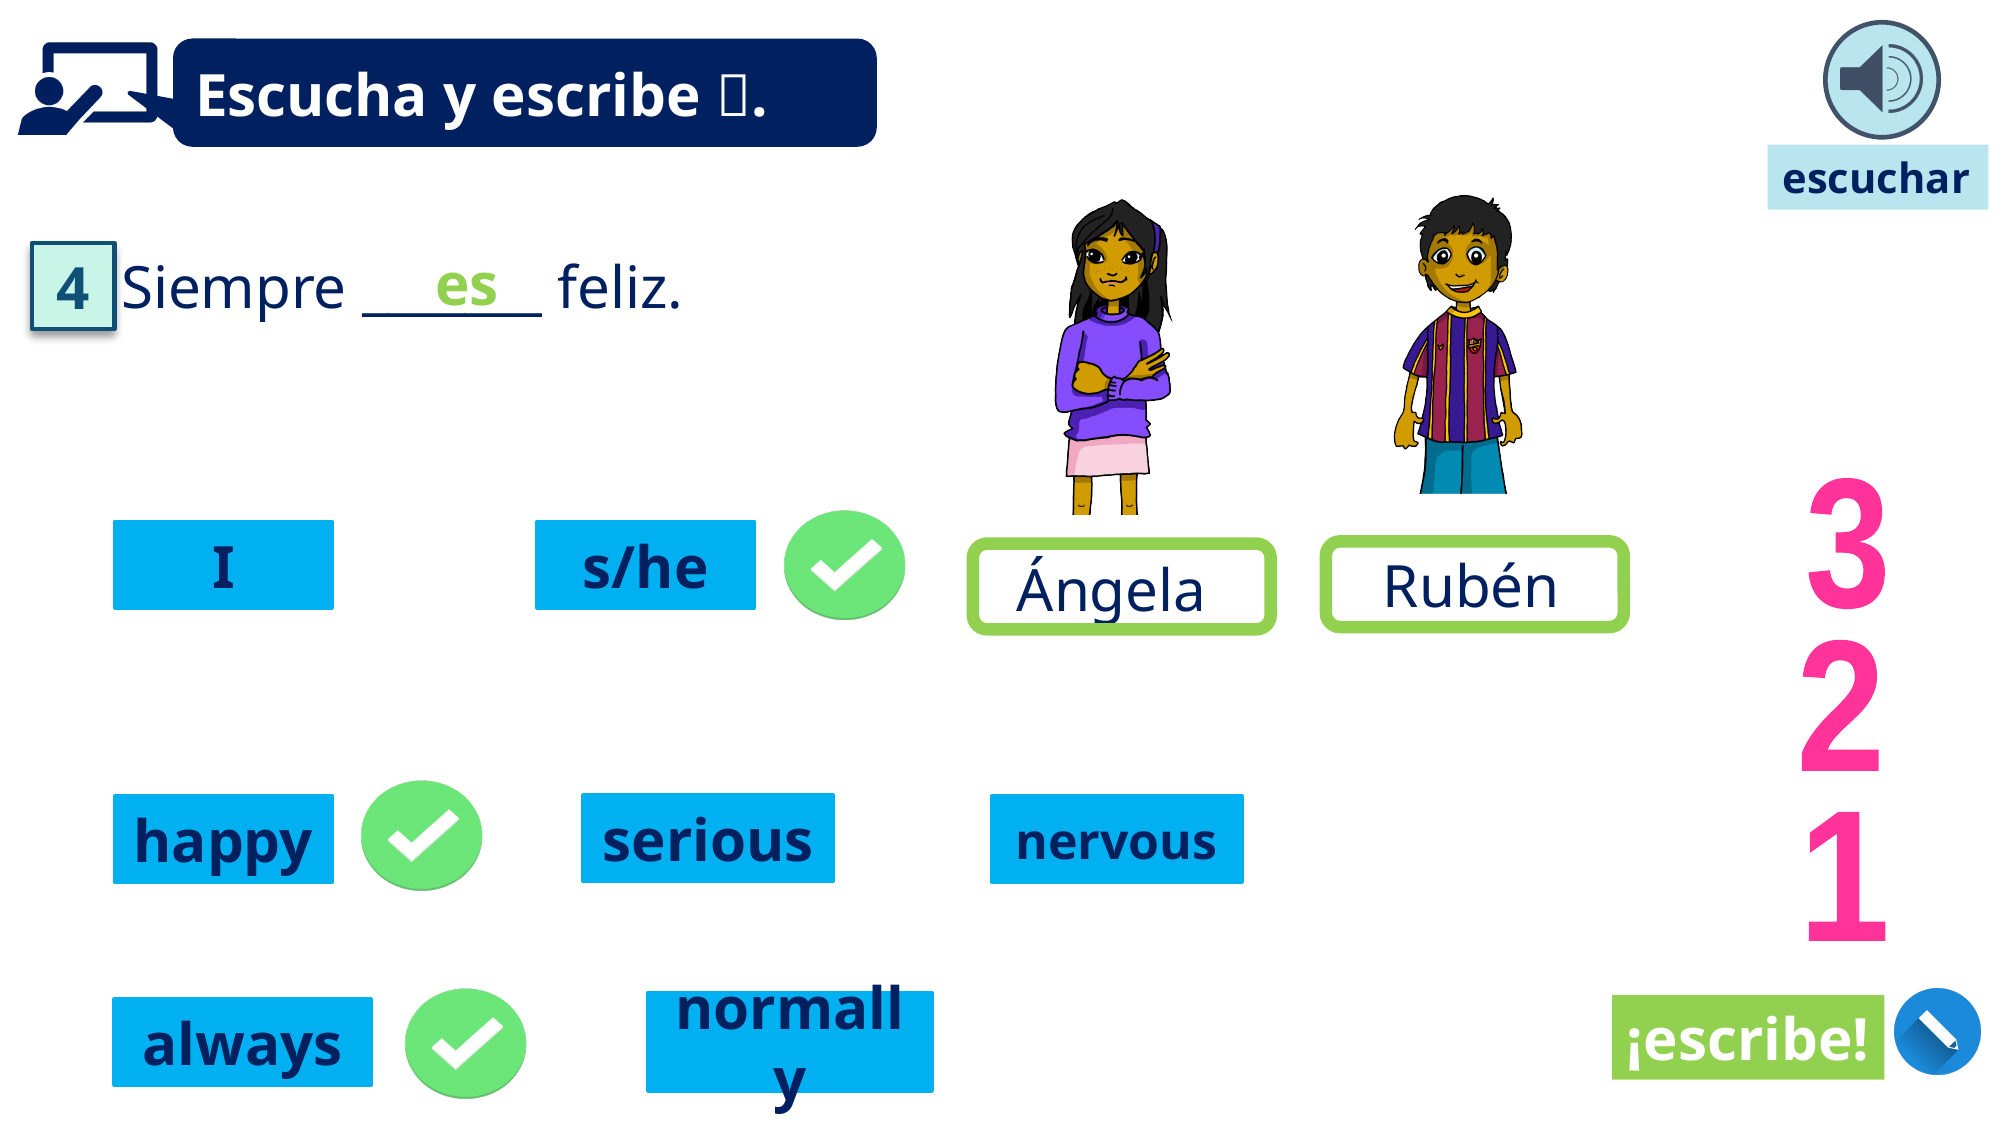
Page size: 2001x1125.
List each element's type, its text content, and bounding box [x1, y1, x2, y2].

picture [331, 759, 511, 919]
picture [1894, 988, 1981, 1075]
text_box [1323, 539, 1626, 630]
picture [375, 967, 555, 1125]
text_box es [420, 240, 537, 325]
text_box Escucha y escribe 📝. [166, 38, 877, 147]
text_box serious [581, 793, 835, 883]
text_box 4 [30, 241, 117, 331]
text_box normally [646, 991, 934, 1093]
picture [1371, 181, 1555, 494]
text_box Rubén [1368, 541, 1575, 626]
text_box [970, 541, 1273, 632]
text_box happy [113, 794, 326, 884]
picture [1041, 191, 1185, 516]
text_box always [112, 997, 370, 1087]
picture [755, 489, 935, 649]
text_box 4. Siempre _______ feliz. [117, 243, 1036, 328]
text_box nervous [990, 794, 1244, 884]
text_box escuchar [1767, 144, 1989, 210]
text_box s/he [535, 520, 750, 610]
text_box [1825, 22, 1939, 138]
text_box I [113, 520, 334, 610]
picture [12, 13, 163, 164]
title escuchar [1753, 144, 1983, 211]
text_box ¡escribe! [1612, 995, 1885, 1080]
